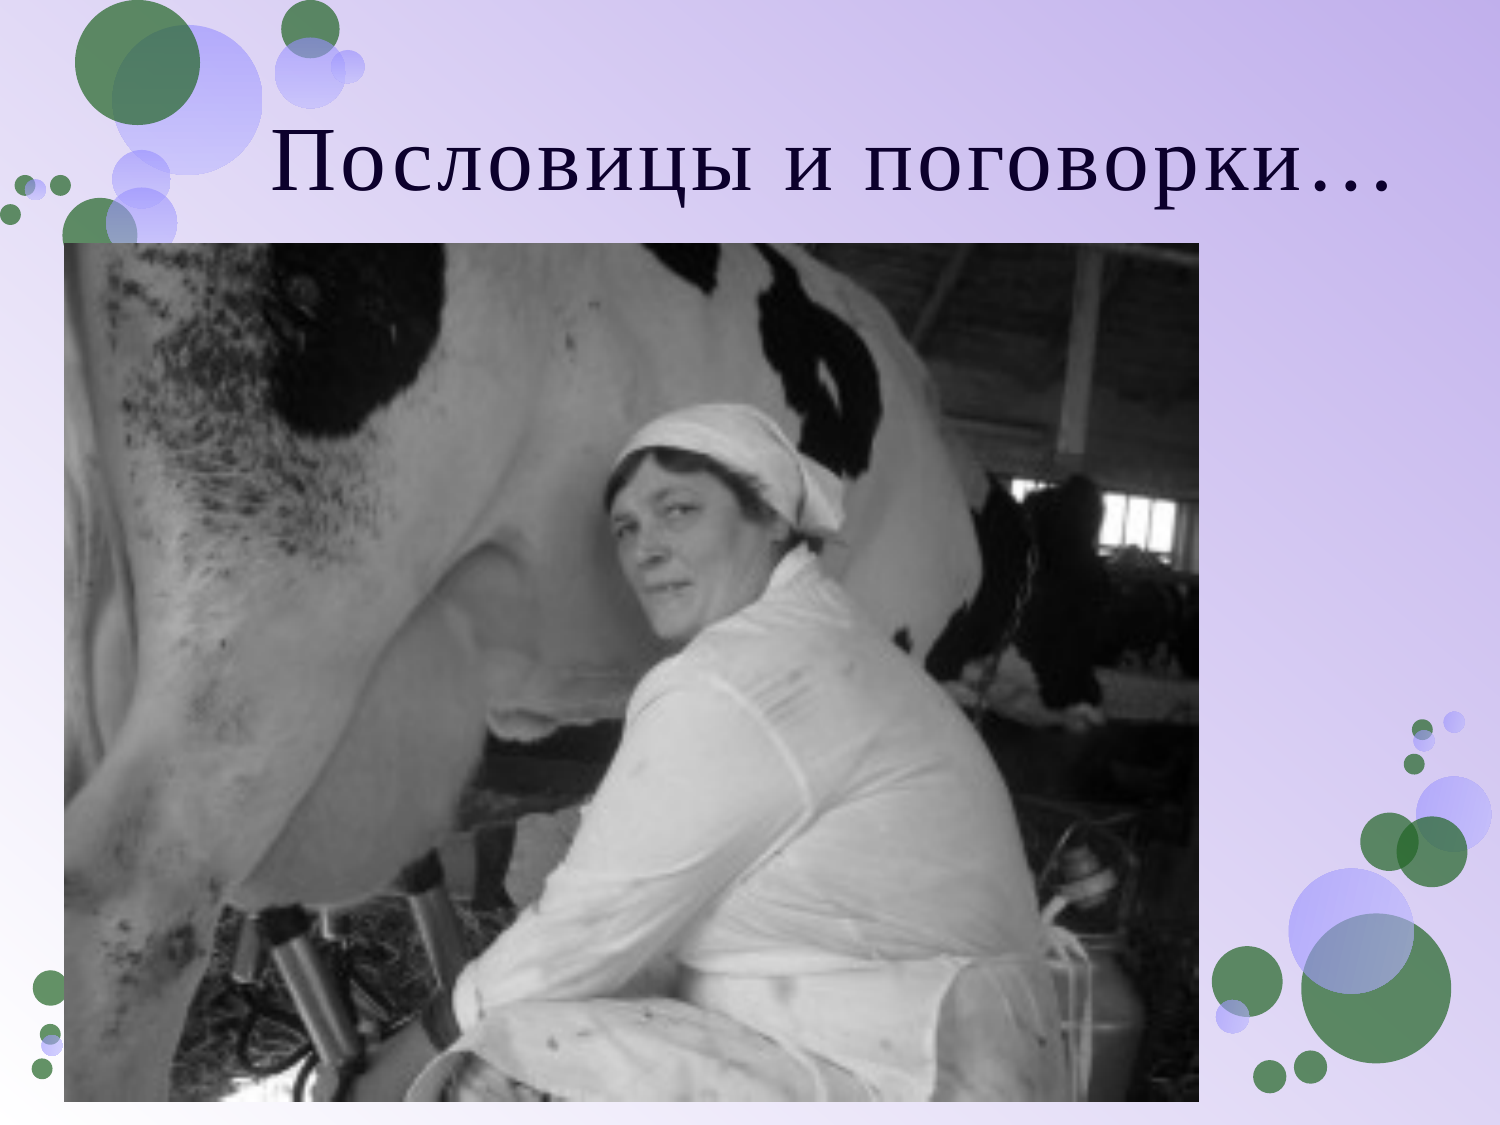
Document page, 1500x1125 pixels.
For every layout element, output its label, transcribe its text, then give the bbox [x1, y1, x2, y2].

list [63, 241, 1201, 1104]
title Пословицы и поговорки… [255, 78, 1500, 231]
